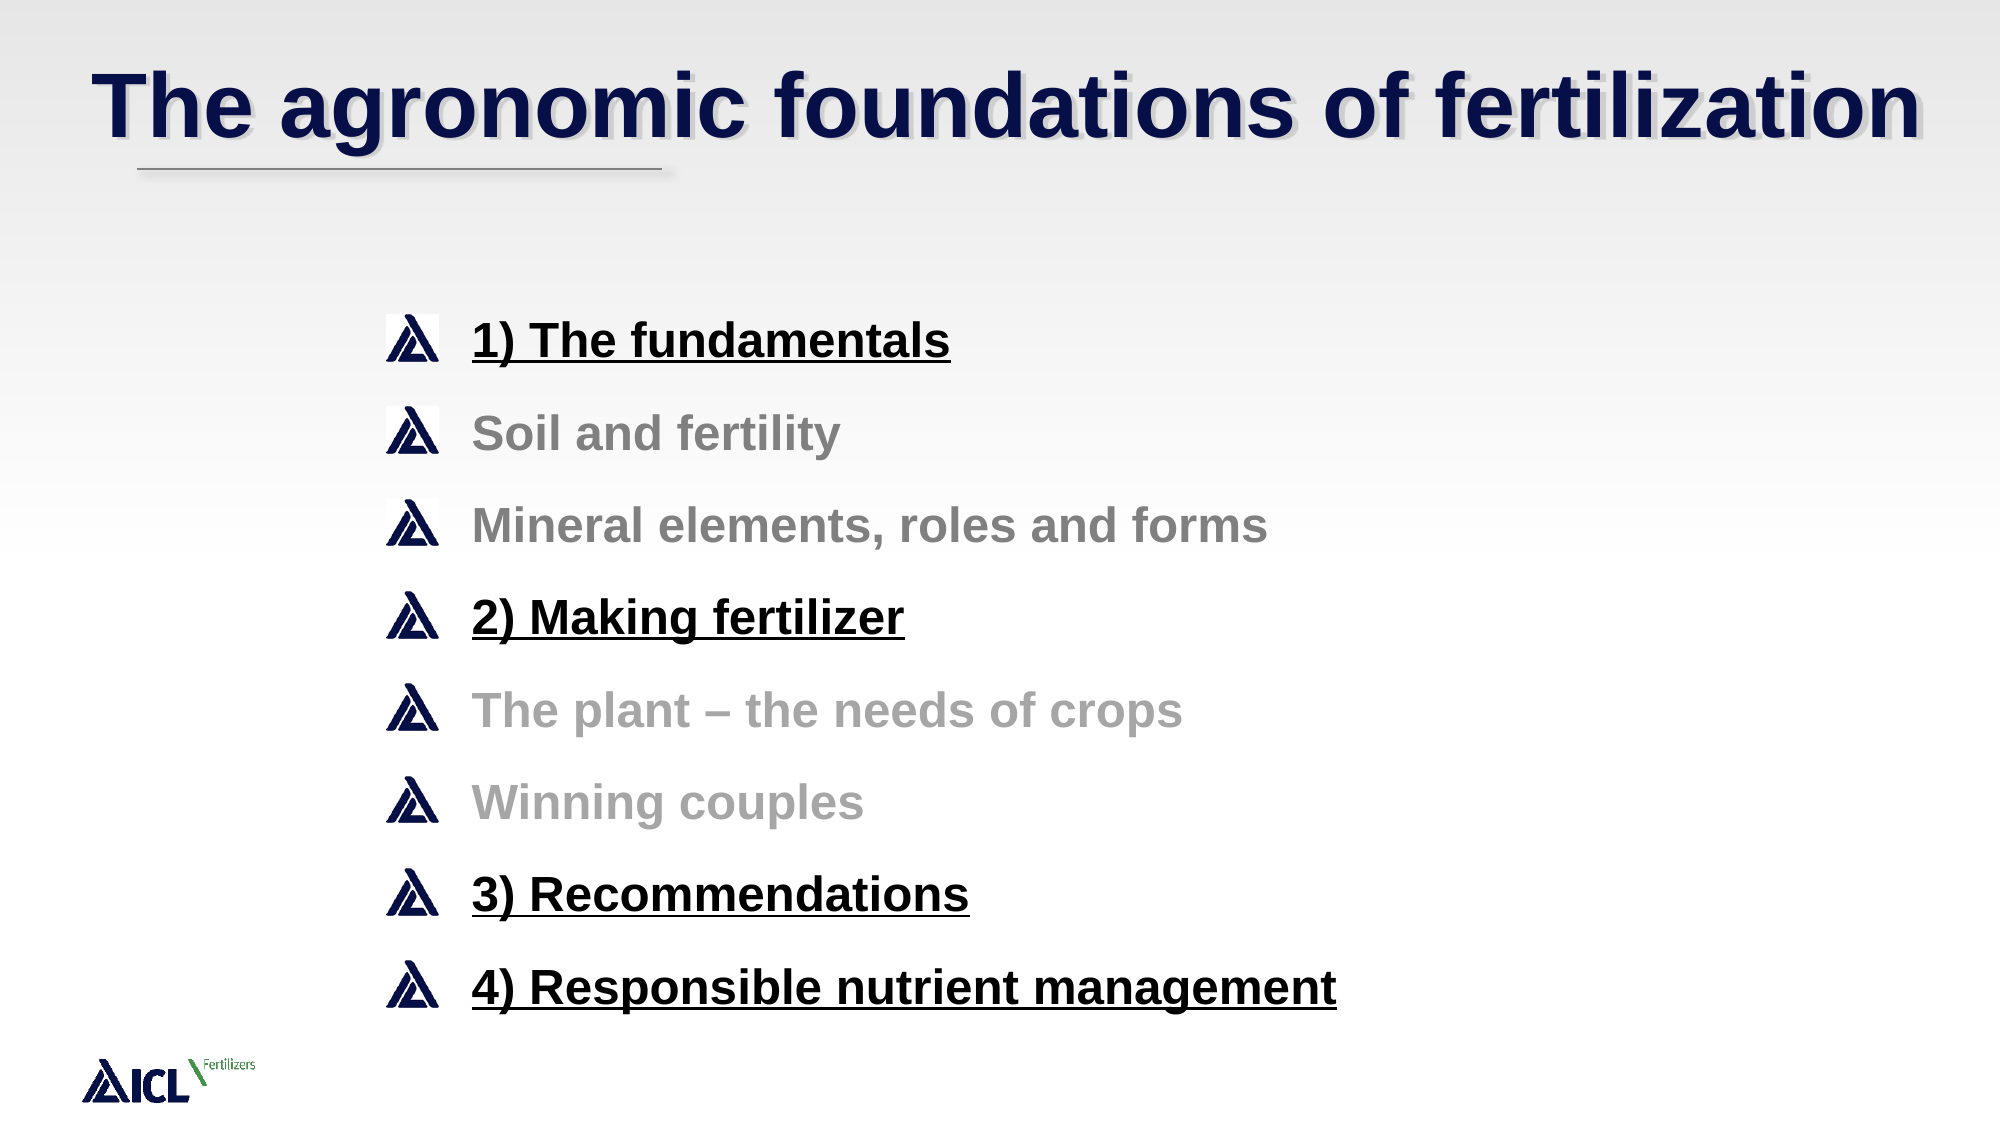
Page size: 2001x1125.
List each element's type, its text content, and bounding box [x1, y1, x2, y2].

picture [386, 683, 439, 731]
title The agronomic foundations of fertilization [76, 26, 1979, 310]
picture [386, 406, 439, 454]
picture [386, 868, 439, 916]
picture [386, 776, 439, 823]
picture [386, 591, 439, 639]
subtitle 1) The fundamentals Soil and fertility Mineral elements, roles and forms 2) Making fertilizer The plant – the needs of crops Winning couples 3) Recommendations 4) Responsible nutrient management [371, 282, 1653, 1027]
picture [386, 314, 439, 362]
picture [386, 499, 439, 546]
picture [82, 1058, 255, 1103]
picture [386, 960, 439, 1008]
